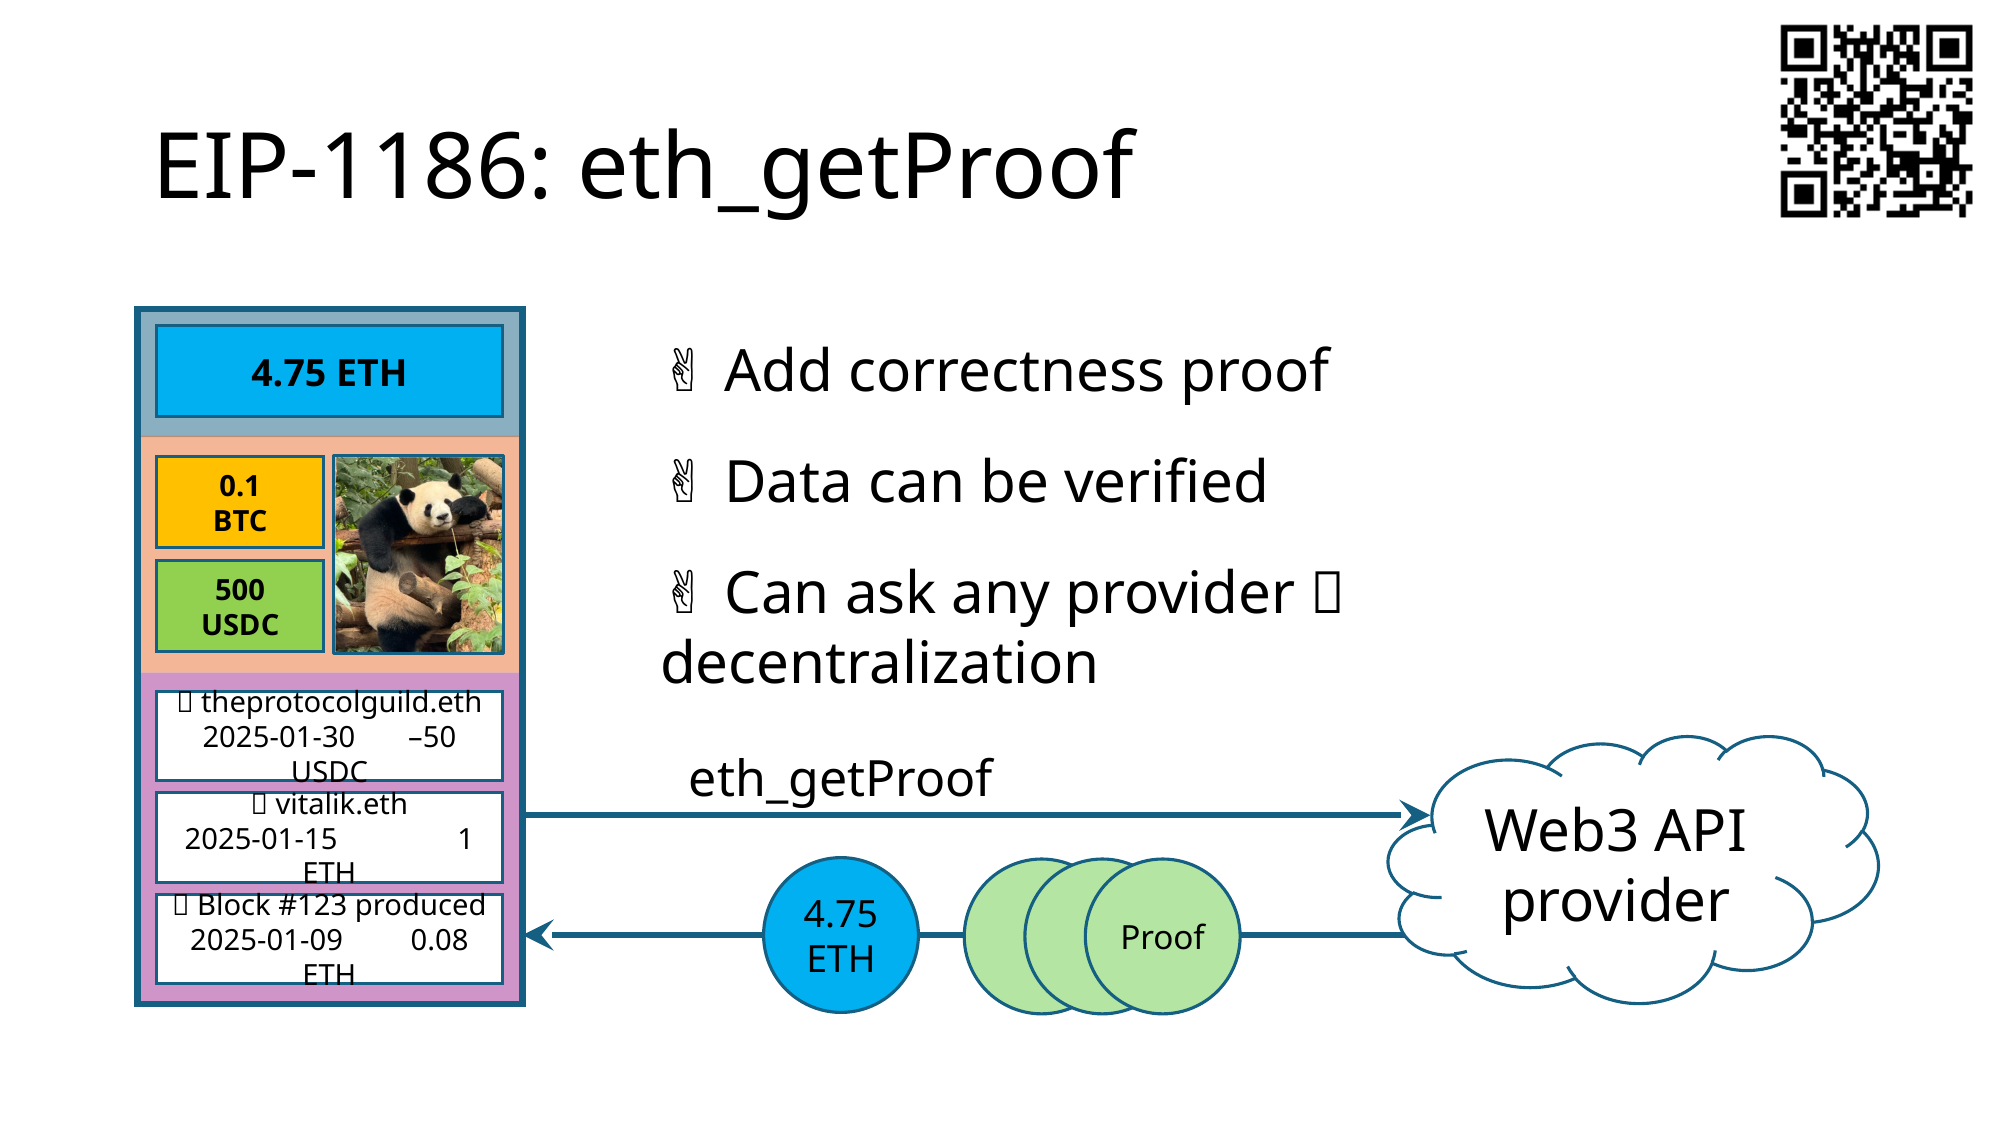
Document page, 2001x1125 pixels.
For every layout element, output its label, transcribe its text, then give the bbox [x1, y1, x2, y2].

text_box ✌️ Data can be verified [645, 437, 1696, 522]
picture [1767, 12, 1987, 231]
text_box 4.75 ETH [762, 856, 920, 934]
text_box [962, 857, 1071, 934]
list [320, 470, 517, 639]
text_box ✌️ Can ask any provider  decentralization [645, 547, 1799, 703]
text_box Web3 API provider [1386, 734, 1881, 1006]
text_box [1023, 857, 1132, 934]
text_box Proof [1083, 936, 1242, 1016]
title EIP-1186: eth_getProof [137, 59, 1863, 278]
text_box 4.75 ETH [762, 936, 920, 1015]
text_box [1023, 936, 1131, 1016]
text_box Proof [1083, 857, 1242, 934]
text_box eth_getProof [494, 739, 1188, 814]
text_box [962, 936, 1071, 1016]
text_box ✌️ Add correctness proof [645, 325, 1696, 411]
text_box [136, 307, 524, 1006]
